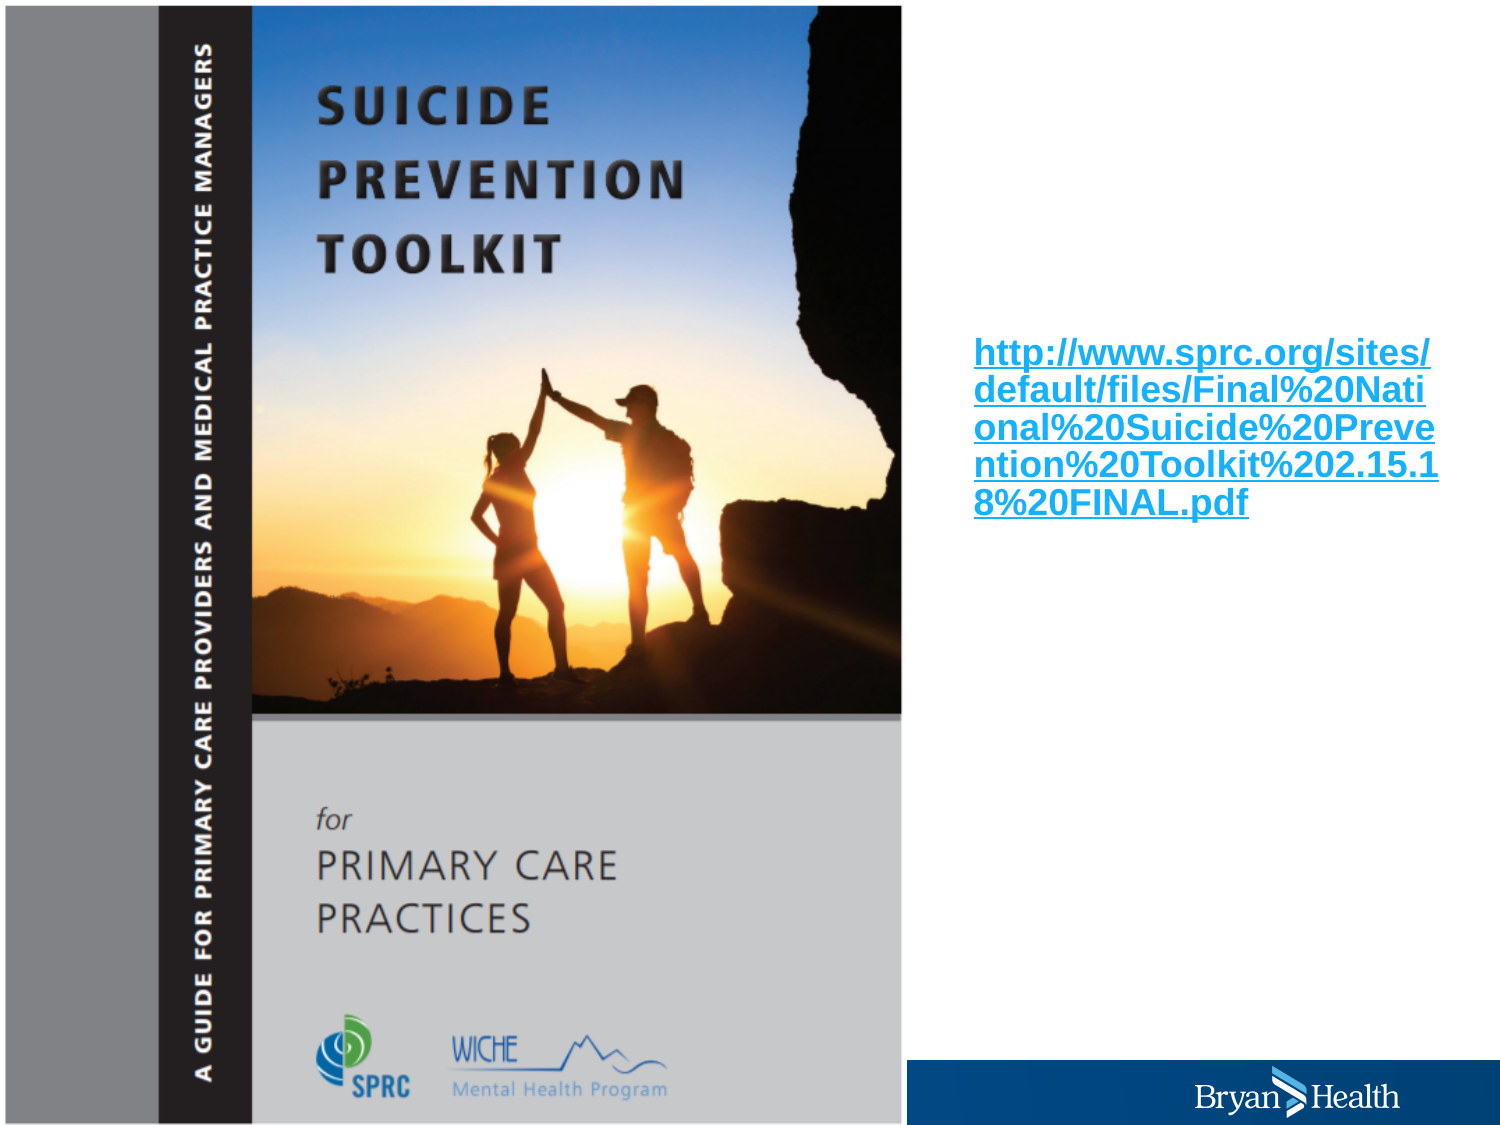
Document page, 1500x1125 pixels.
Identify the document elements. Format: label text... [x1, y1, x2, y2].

picture [0, 0, 907, 1125]
text_box http://www.sprc.org/sites/default/files/Final%20National%20Suicide%20Prevention%20Toolkit%202.15.18%20FINAL.pdf [958, 320, 1460, 380]
picture [1195, 1066, 1400, 1118]
